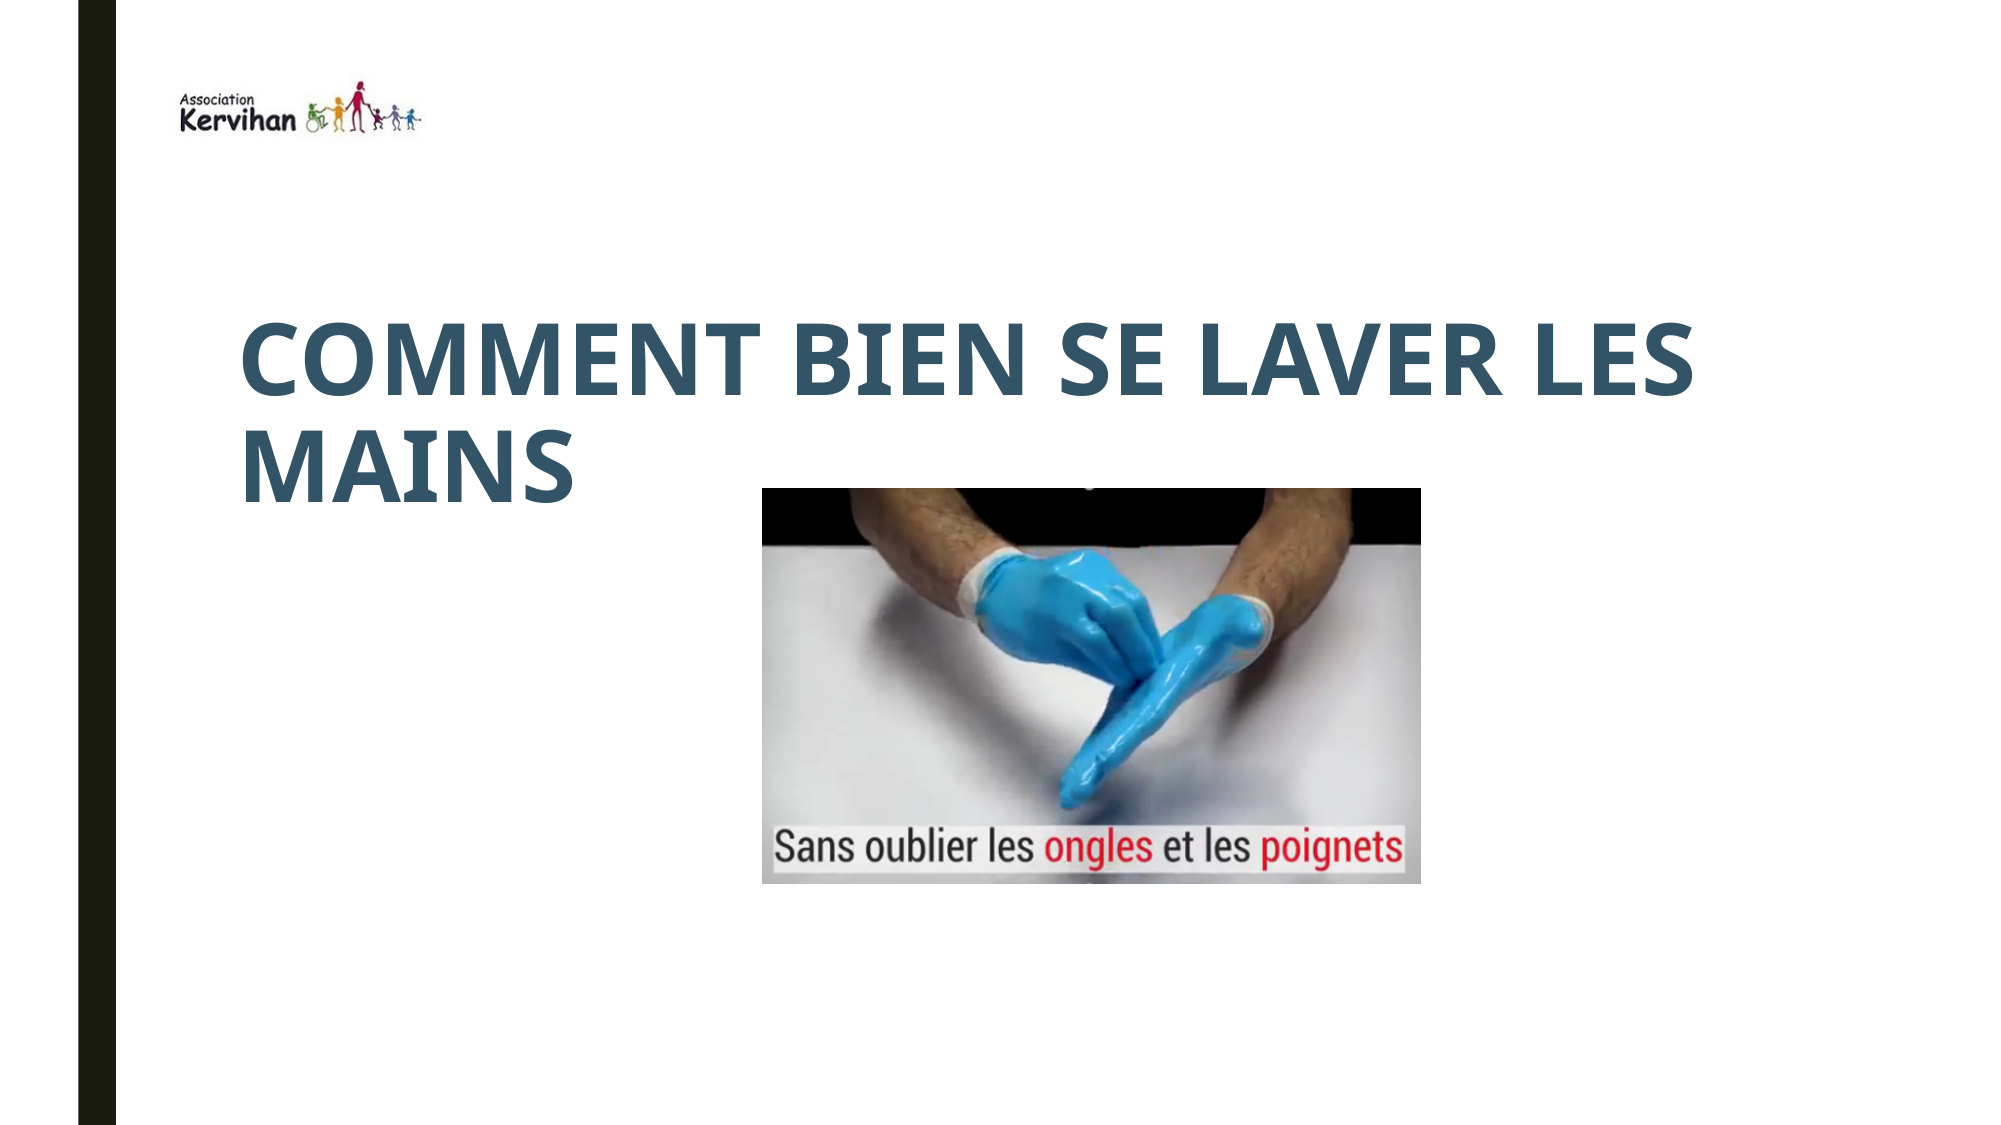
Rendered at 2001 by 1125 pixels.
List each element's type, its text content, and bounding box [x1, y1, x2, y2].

picture [762, 488, 1421, 884]
picture [175, 48, 426, 174]
title COMMENT BIEN SE LAVER LES MAINS [222, 302, 1953, 404]
